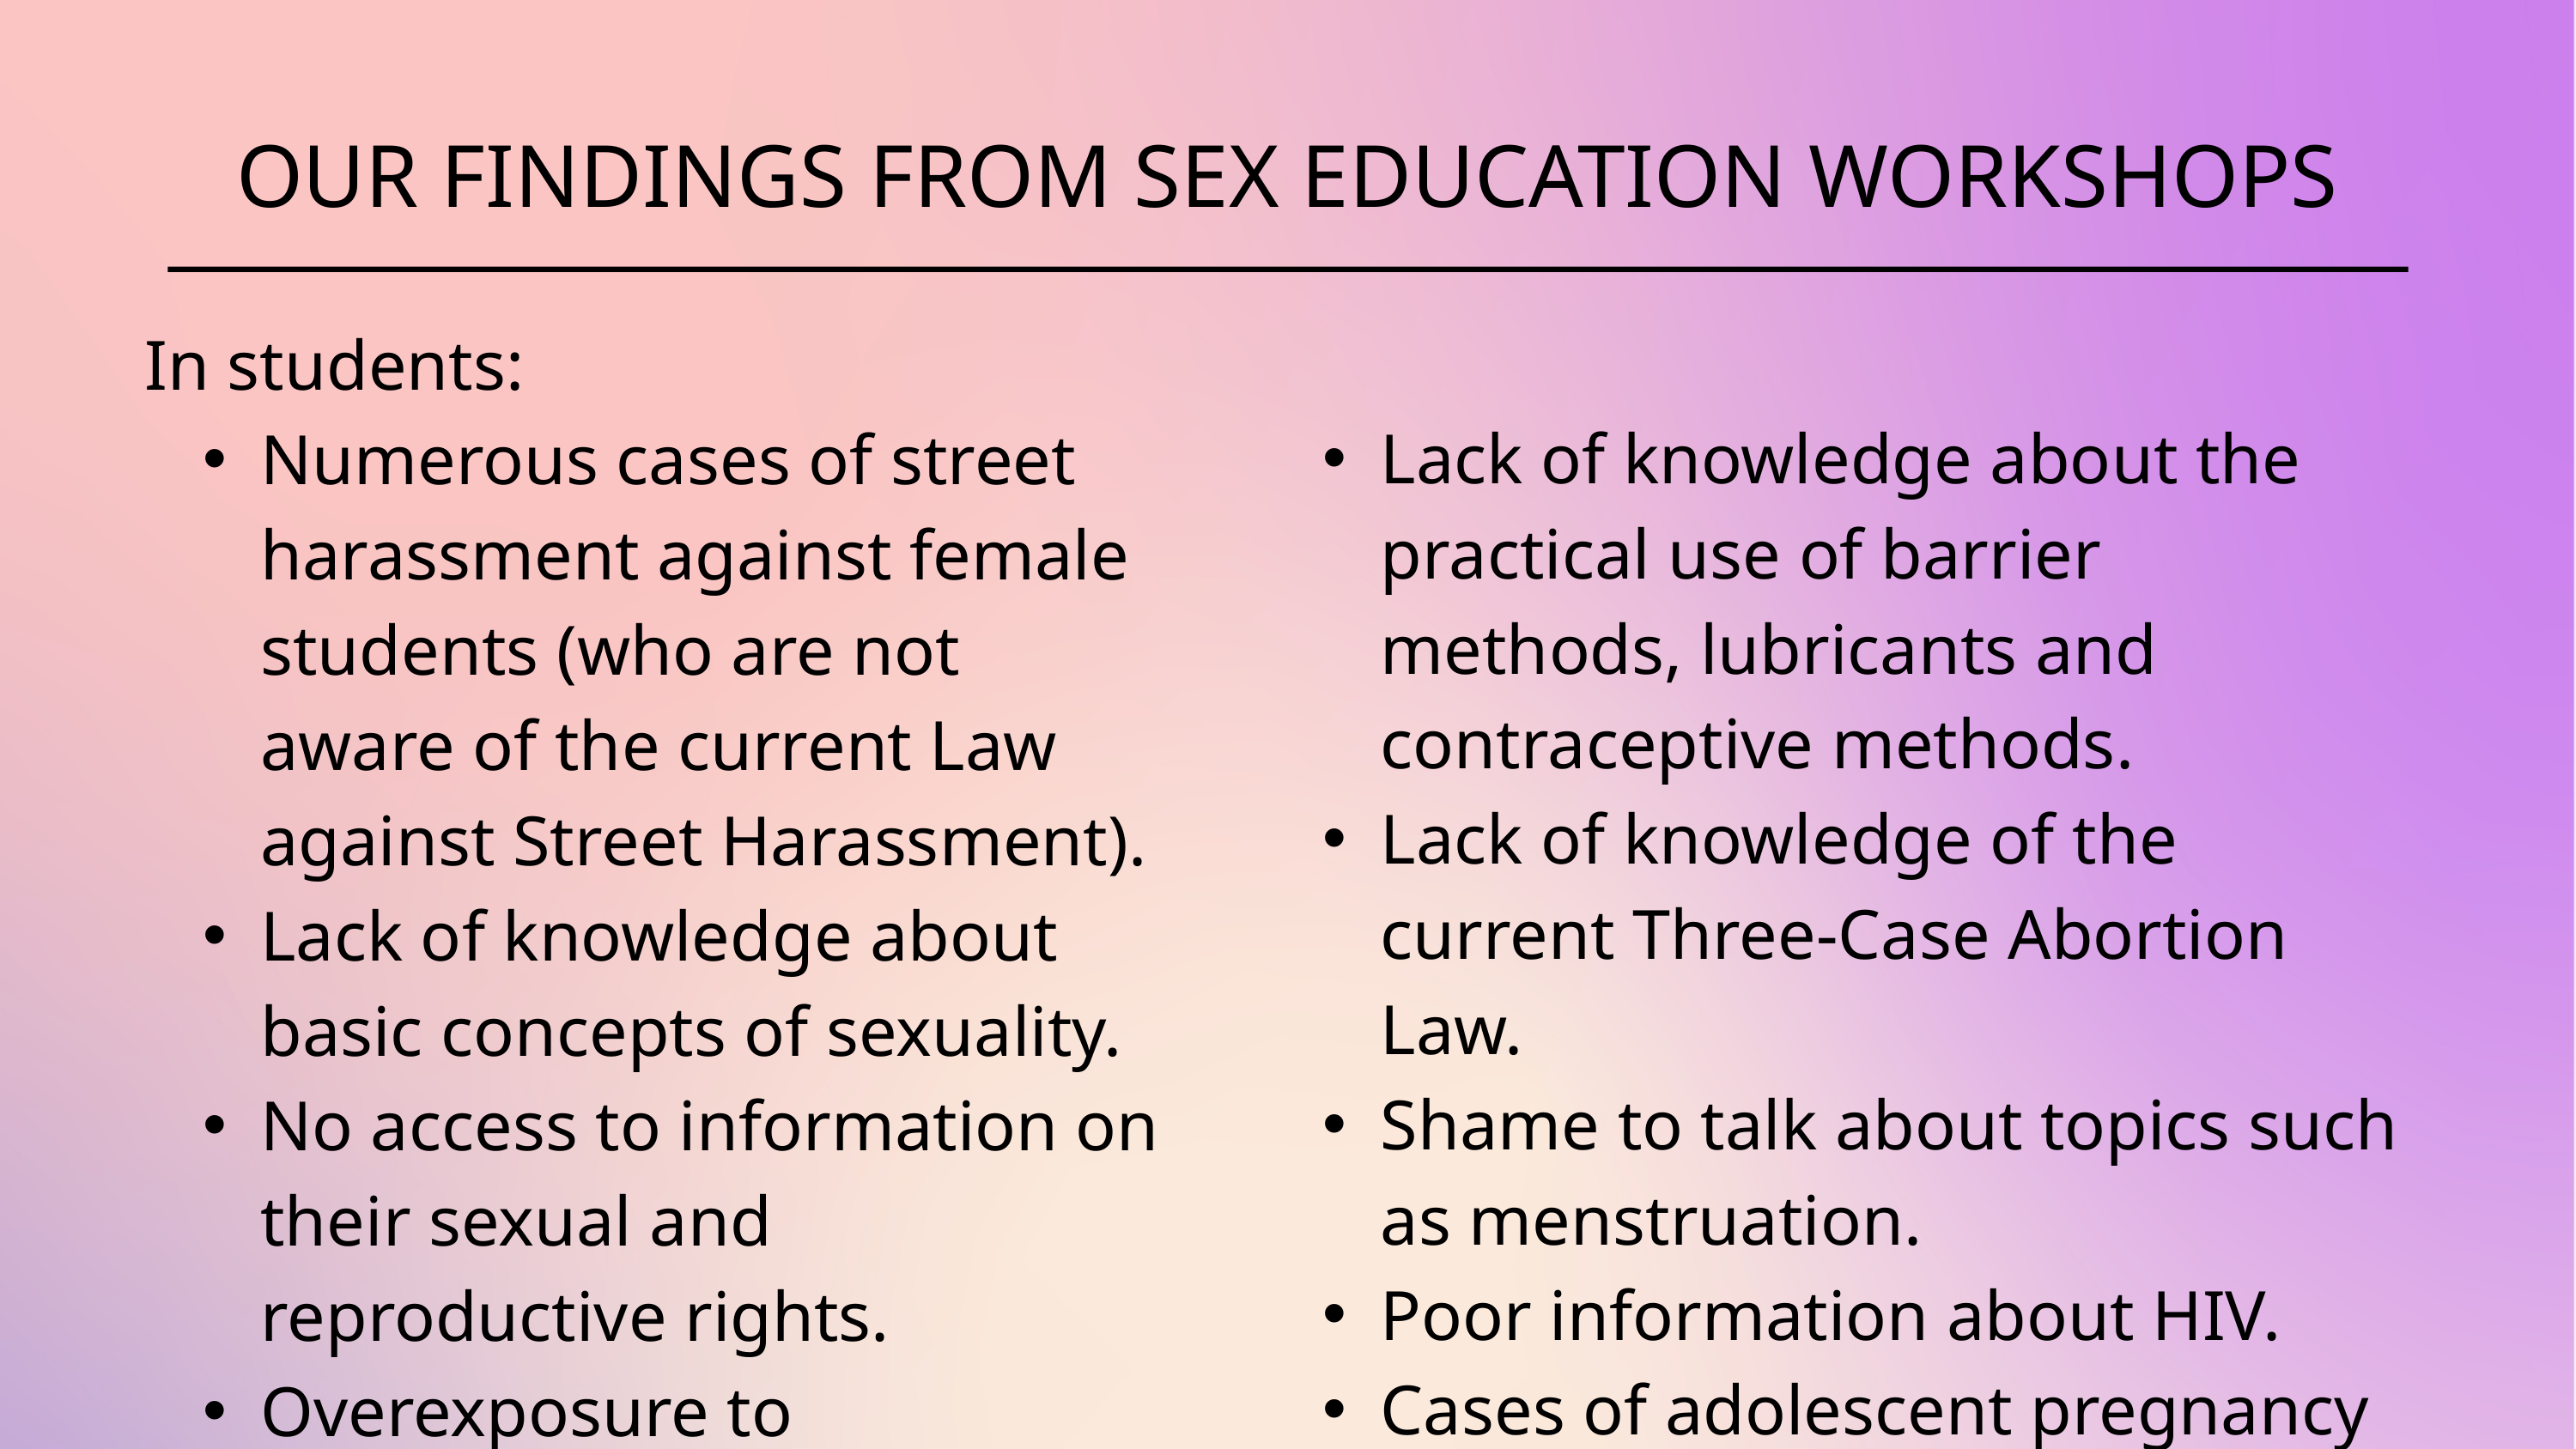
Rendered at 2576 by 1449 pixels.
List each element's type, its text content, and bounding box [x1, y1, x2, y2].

text_box [0, 0, 2576, 1449]
text_box Lack of knowledge about the practical use of barrier methods, lubricants and contraceptive methods. Lack of knowledge of the current Three-Case Abortion Law. Shame to talk about topics such as menstruation. Poor information about HIV. Cases of adolescent pregnancy and abortion. [1265, 402, 2409, 1449]
text_box OUR FINDINGS FROM SEX EDUCATION WORKSHOPS [216, 104, 2360, 225]
text_box In students: Numerous cases of street harassment against female students (who are not aware of the current Law against Street Harassment). Lack of knowledge about basic concepts of sexuality. No access to information on their sexual and reproductive rights. Overexposure to pornography. [144, 308, 1169, 1449]
